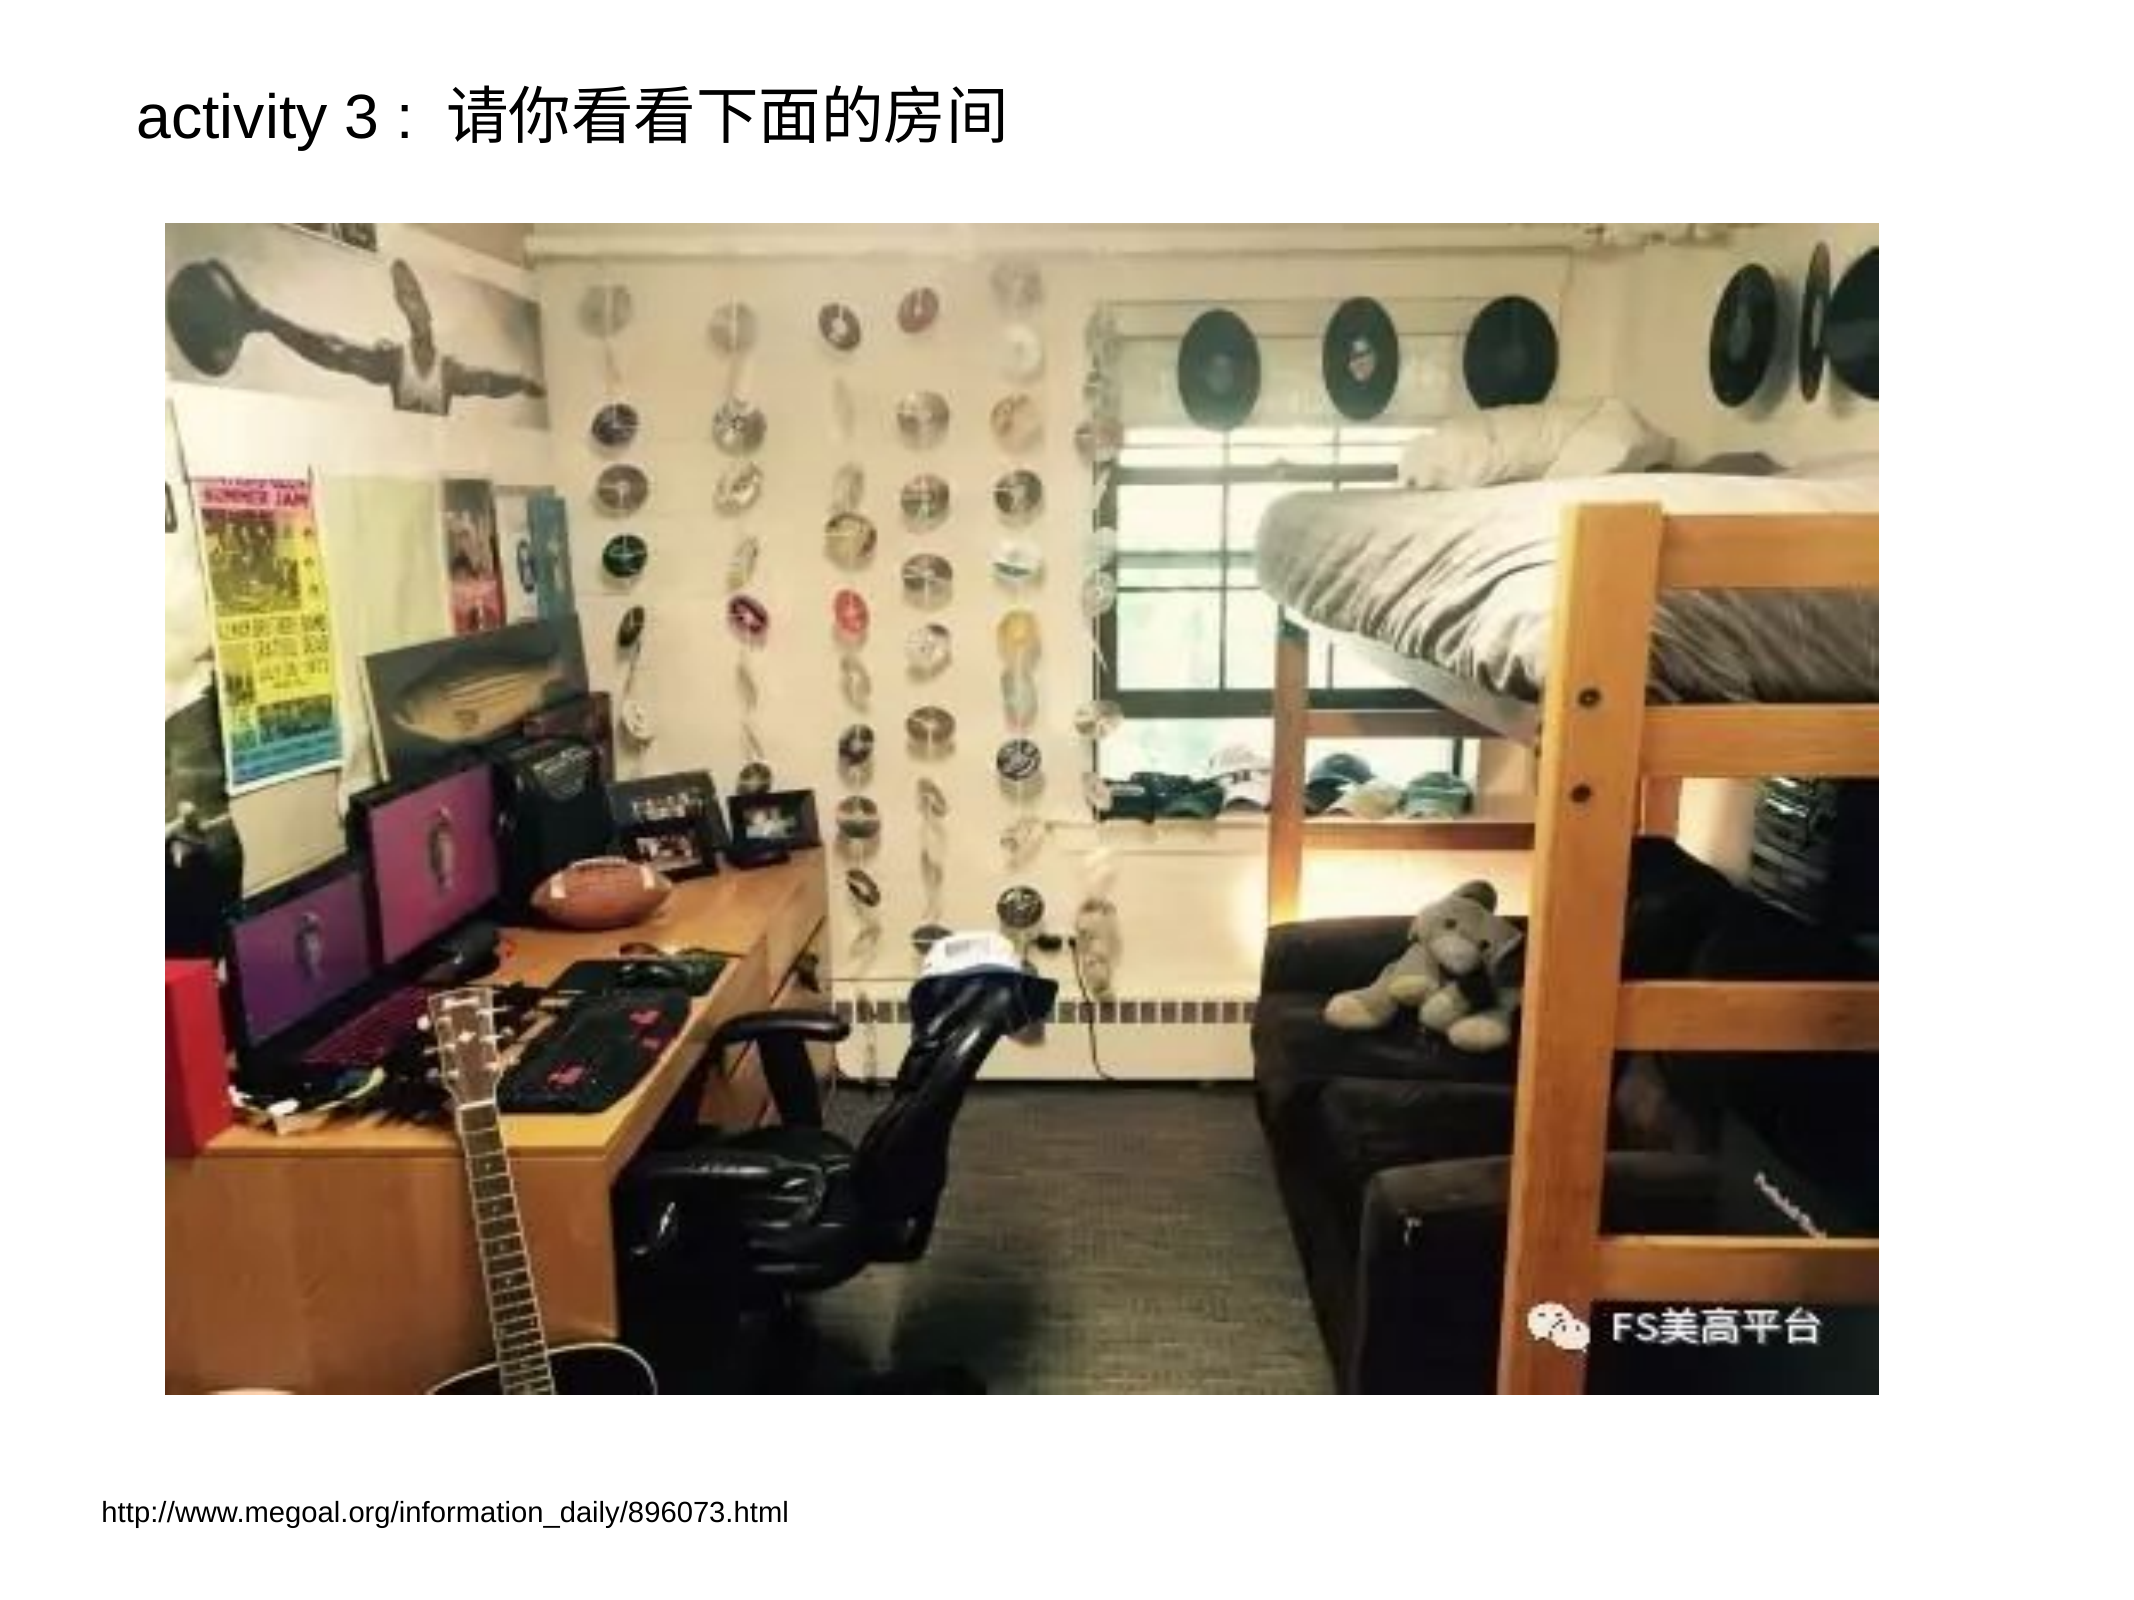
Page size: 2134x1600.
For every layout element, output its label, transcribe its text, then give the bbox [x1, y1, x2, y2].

picture [165, 223, 1879, 1395]
text_box http://www.megoal.org/information_daily/896073.html [86, 1394, 1298, 1600]
text_box activity 3 : 请你看看下面的房间 [121, 61, 1835, 261]
